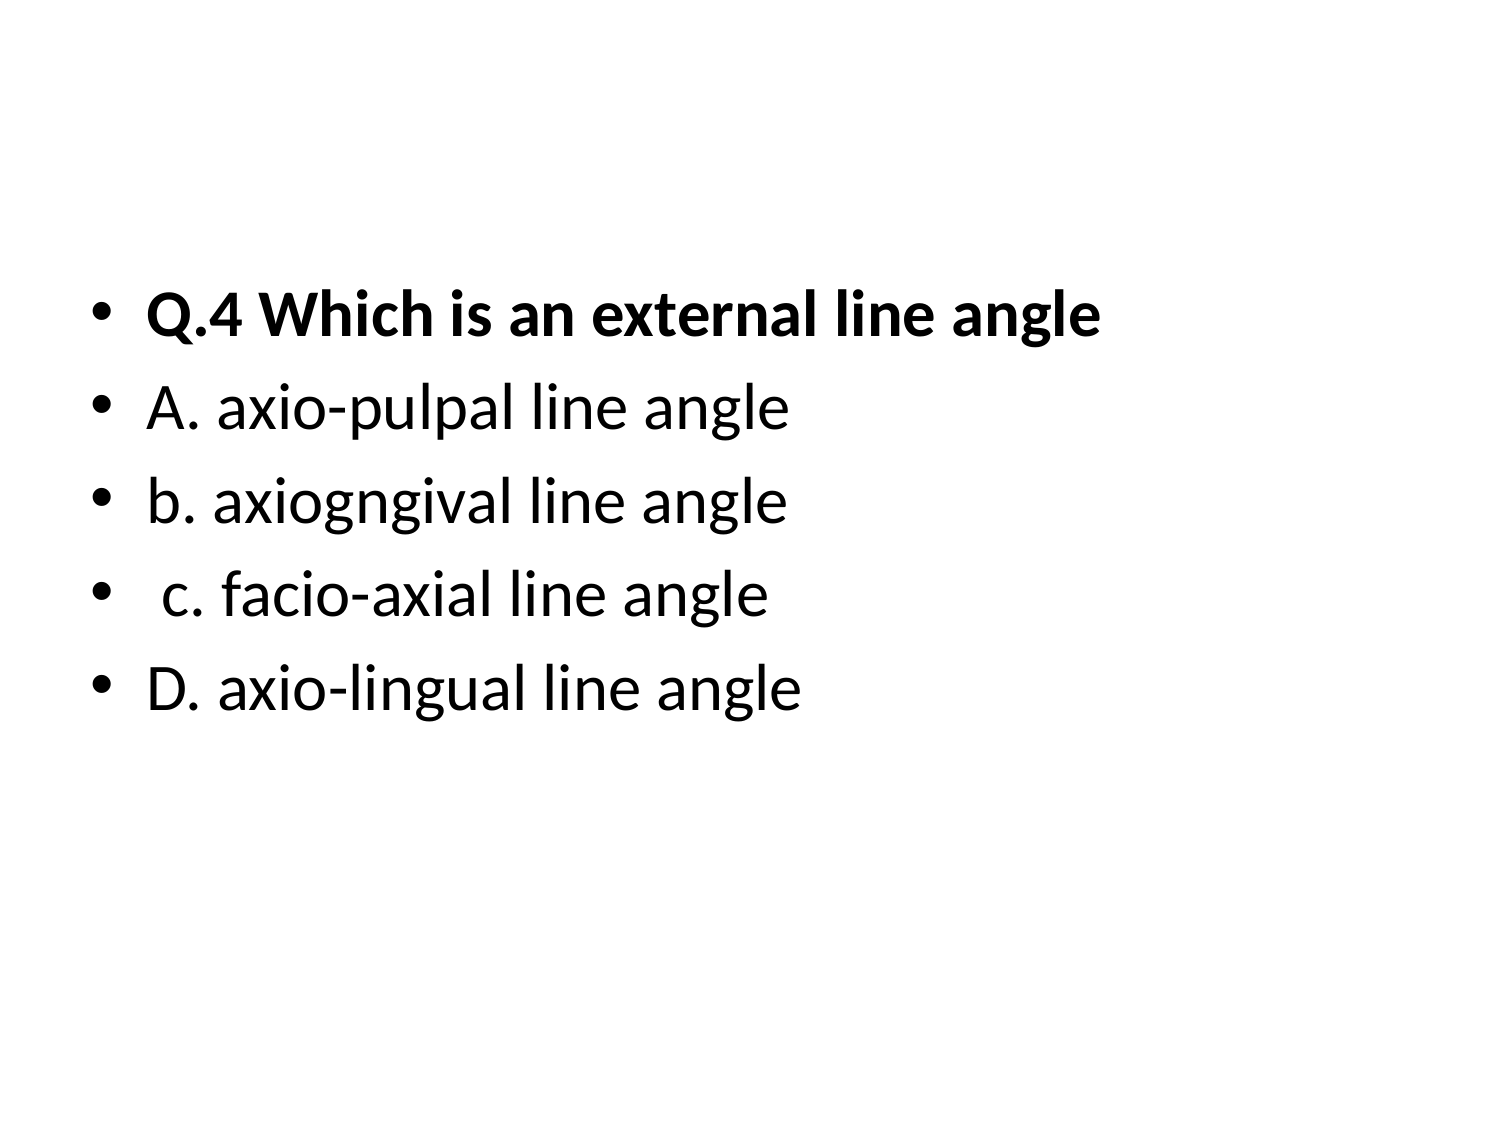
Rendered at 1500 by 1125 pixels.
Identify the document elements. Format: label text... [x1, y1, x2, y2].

list Q.4 Which is an external line angle A. axio-pulpal line angle b. axiogngival line angle c. facio-axial line angle D. axio-lingual line angle [75, 262, 1425, 1005]
